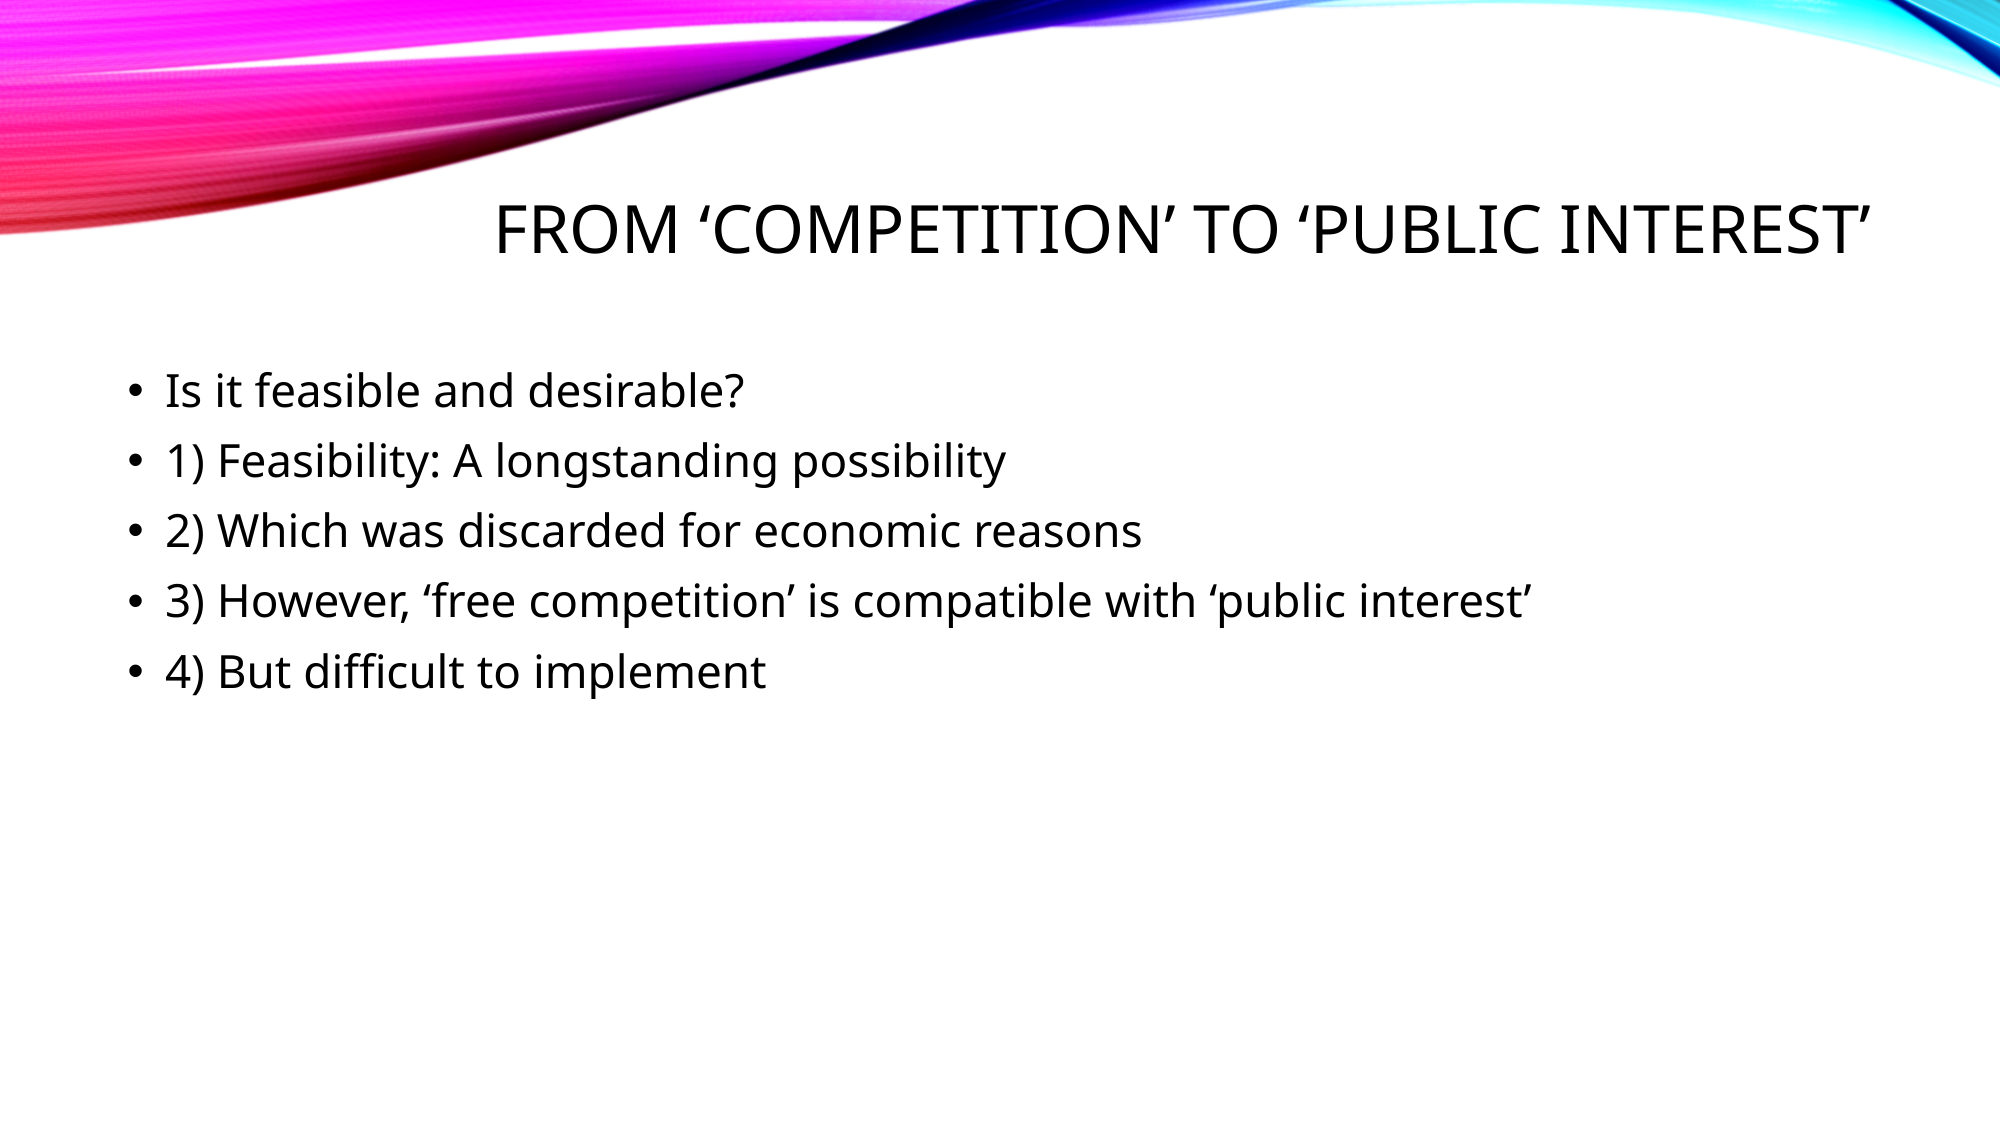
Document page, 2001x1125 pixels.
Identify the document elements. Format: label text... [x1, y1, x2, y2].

picture [1910, 0, 2000, 45]
list Is it feasible and desirable? 1) Feasibility: A longstanding possibility 2) Which was discarded for economic reasons 3) However, ‘free competition’ is compatible with ‘public interest’ 4) But difficult to implement [112, 360, 1888, 1021]
title From ‘Competition’ to ‘public interest’ [474, 125, 1888, 338]
picture [0, 0, 2000, 237]
picture [1890, 0, 2000, 75]
